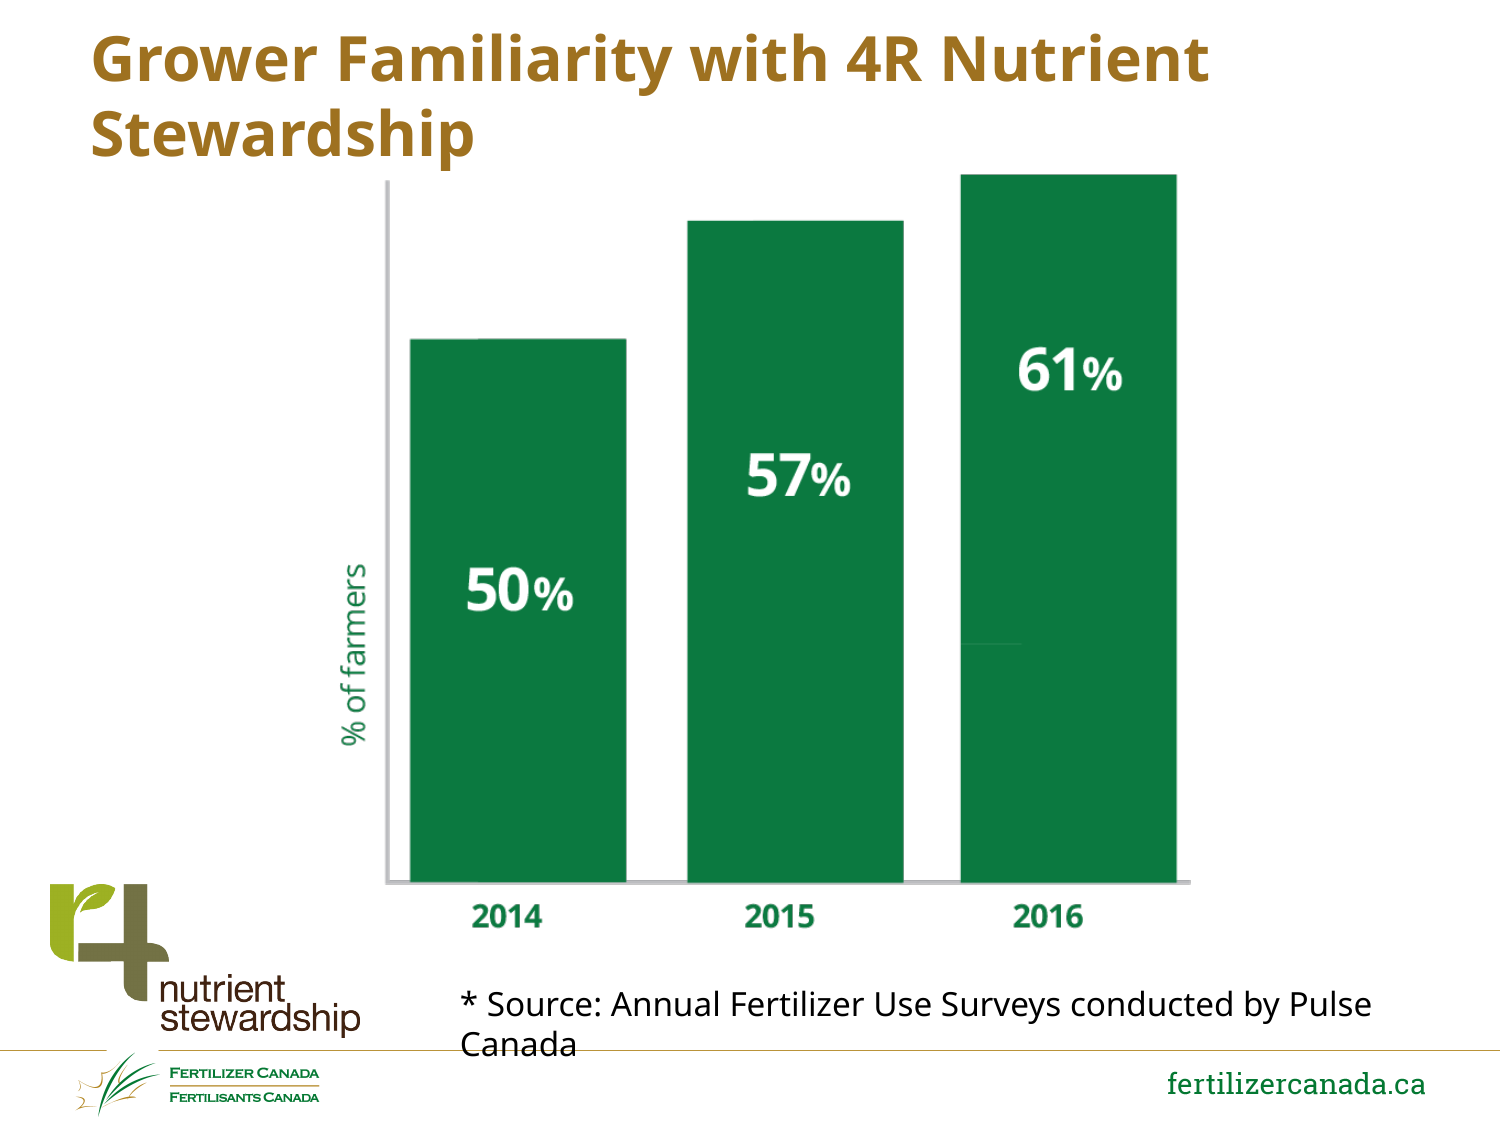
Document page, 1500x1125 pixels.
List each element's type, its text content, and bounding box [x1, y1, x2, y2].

title Grower Familiarity with 4R Nutrient Stewardship [75, 45, 1425, 143]
picture [0, 0, 1500, 1125]
text_box * Source: Annual Fertilizer Use Surveys conducted by Pulse Canada [445, 975, 1482, 1071]
